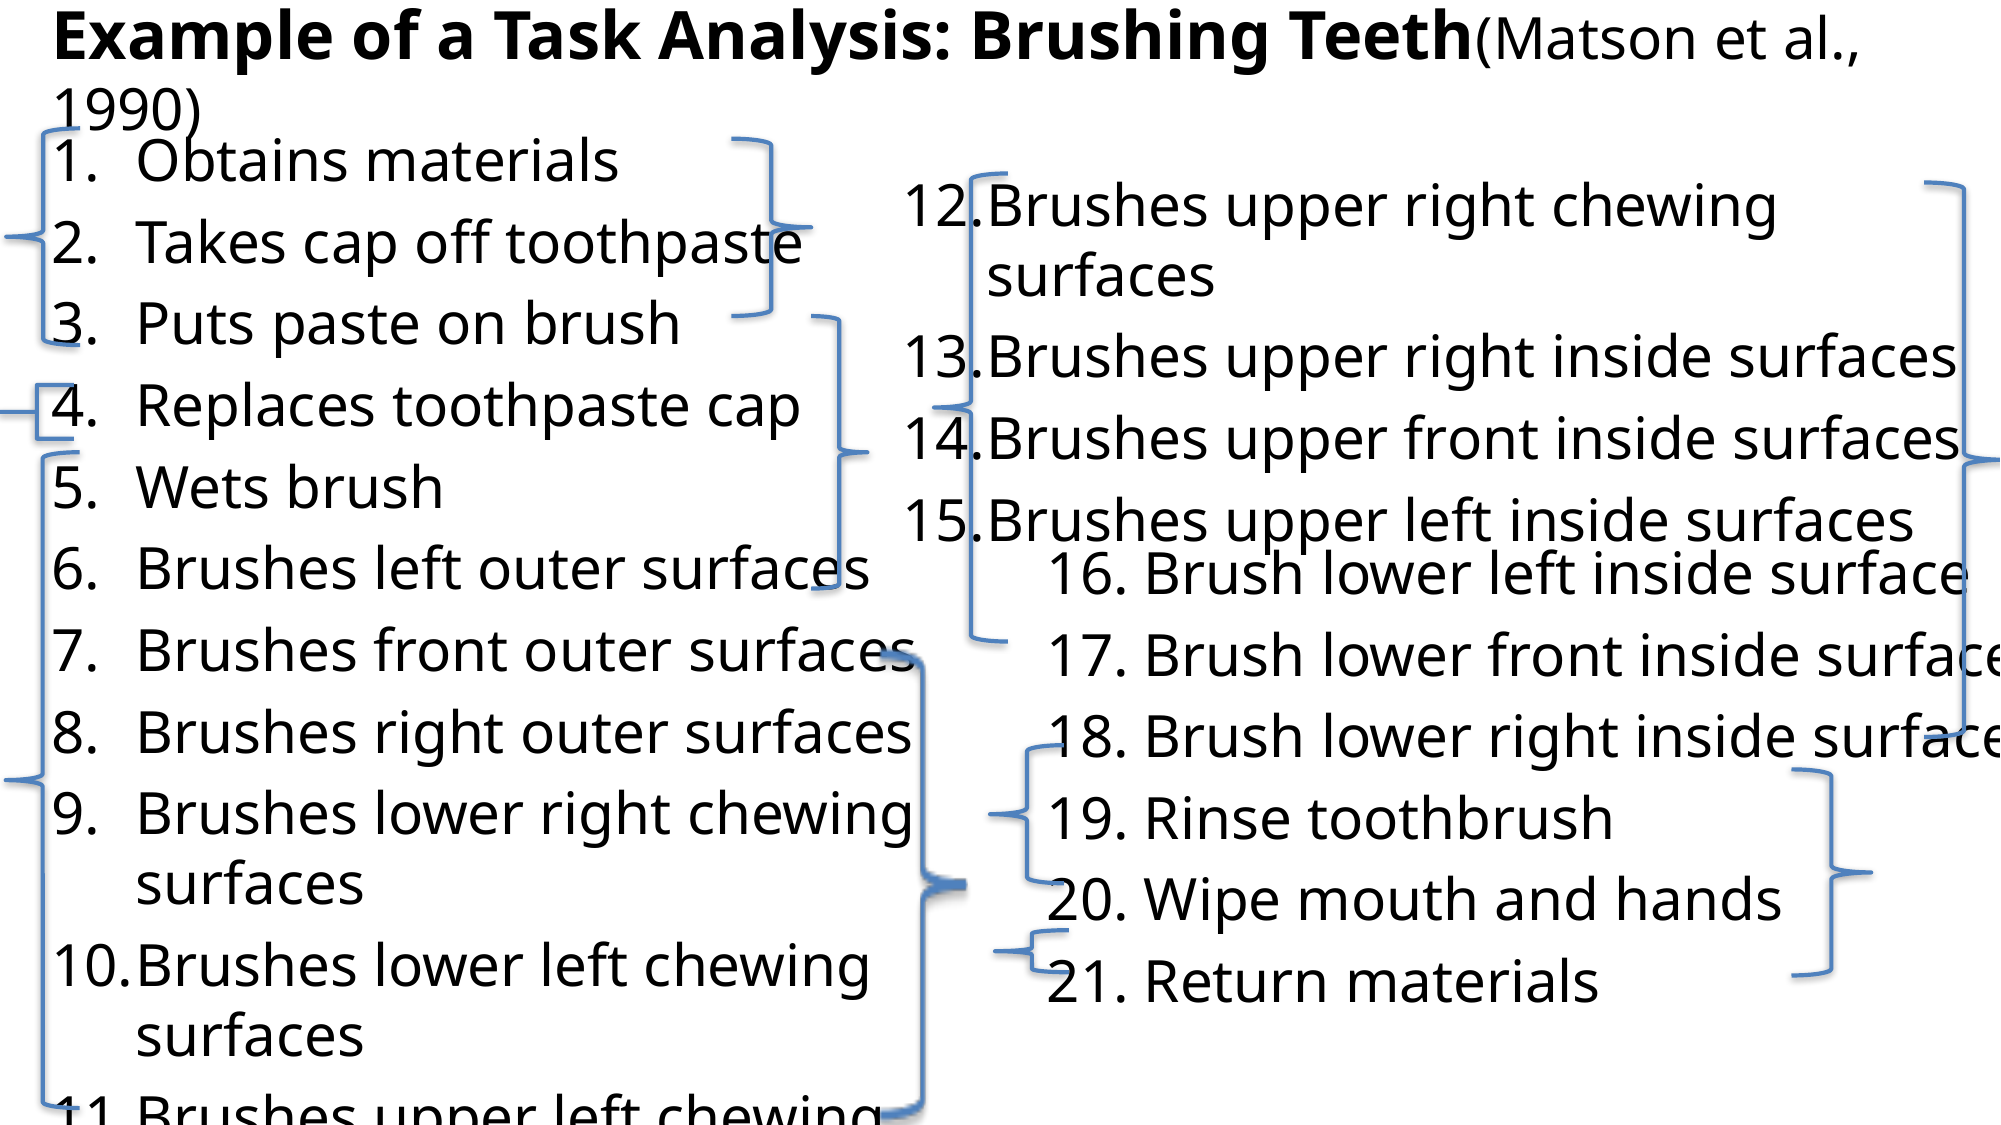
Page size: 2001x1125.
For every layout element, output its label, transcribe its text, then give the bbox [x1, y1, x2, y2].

text_box [0, 382, 74, 441]
list Obtains materials Takes cap off toothpaste Puts paste on brush Replaces toothpaste cap Wets brush Brushes left outer surfaces Brushes front outer surfaces Brushes right outer surfaces Brushes lower right chewing surfaces Brushes lower left chewing surfaces Brushes upper left chewing surfaces [36, 115, 1096, 1125]
text_box [3, 450, 80, 1111]
text_box [931, 171, 1008, 644]
picture [872, 641, 974, 1125]
text_box [1924, 180, 2000, 740]
title Example of a Task Analysis: Brushing Teeth(Matson et al., 1990) [36, 0, 2000, 162]
text_box [4, 126, 81, 348]
list Brushes upper right chewing surfaces Brushes upper right inside surfaces Brushes upper front inside surfaces Brushes upper left inside surfaces [887, 160, 1997, 508]
text_box [992, 928, 1069, 975]
text_box [811, 313, 870, 591]
list 16. Brush lower left inside surface 17. Brush lower front inside surface 18. Brush lower right inside surfaces 19. Rinse toothbrush 20. Wipe mouth and hands 21. Return materials [1031, 528, 2000, 1034]
text_box [987, 743, 1064, 886]
text_box [1791, 767, 1874, 978]
text_box [731, 136, 814, 319]
